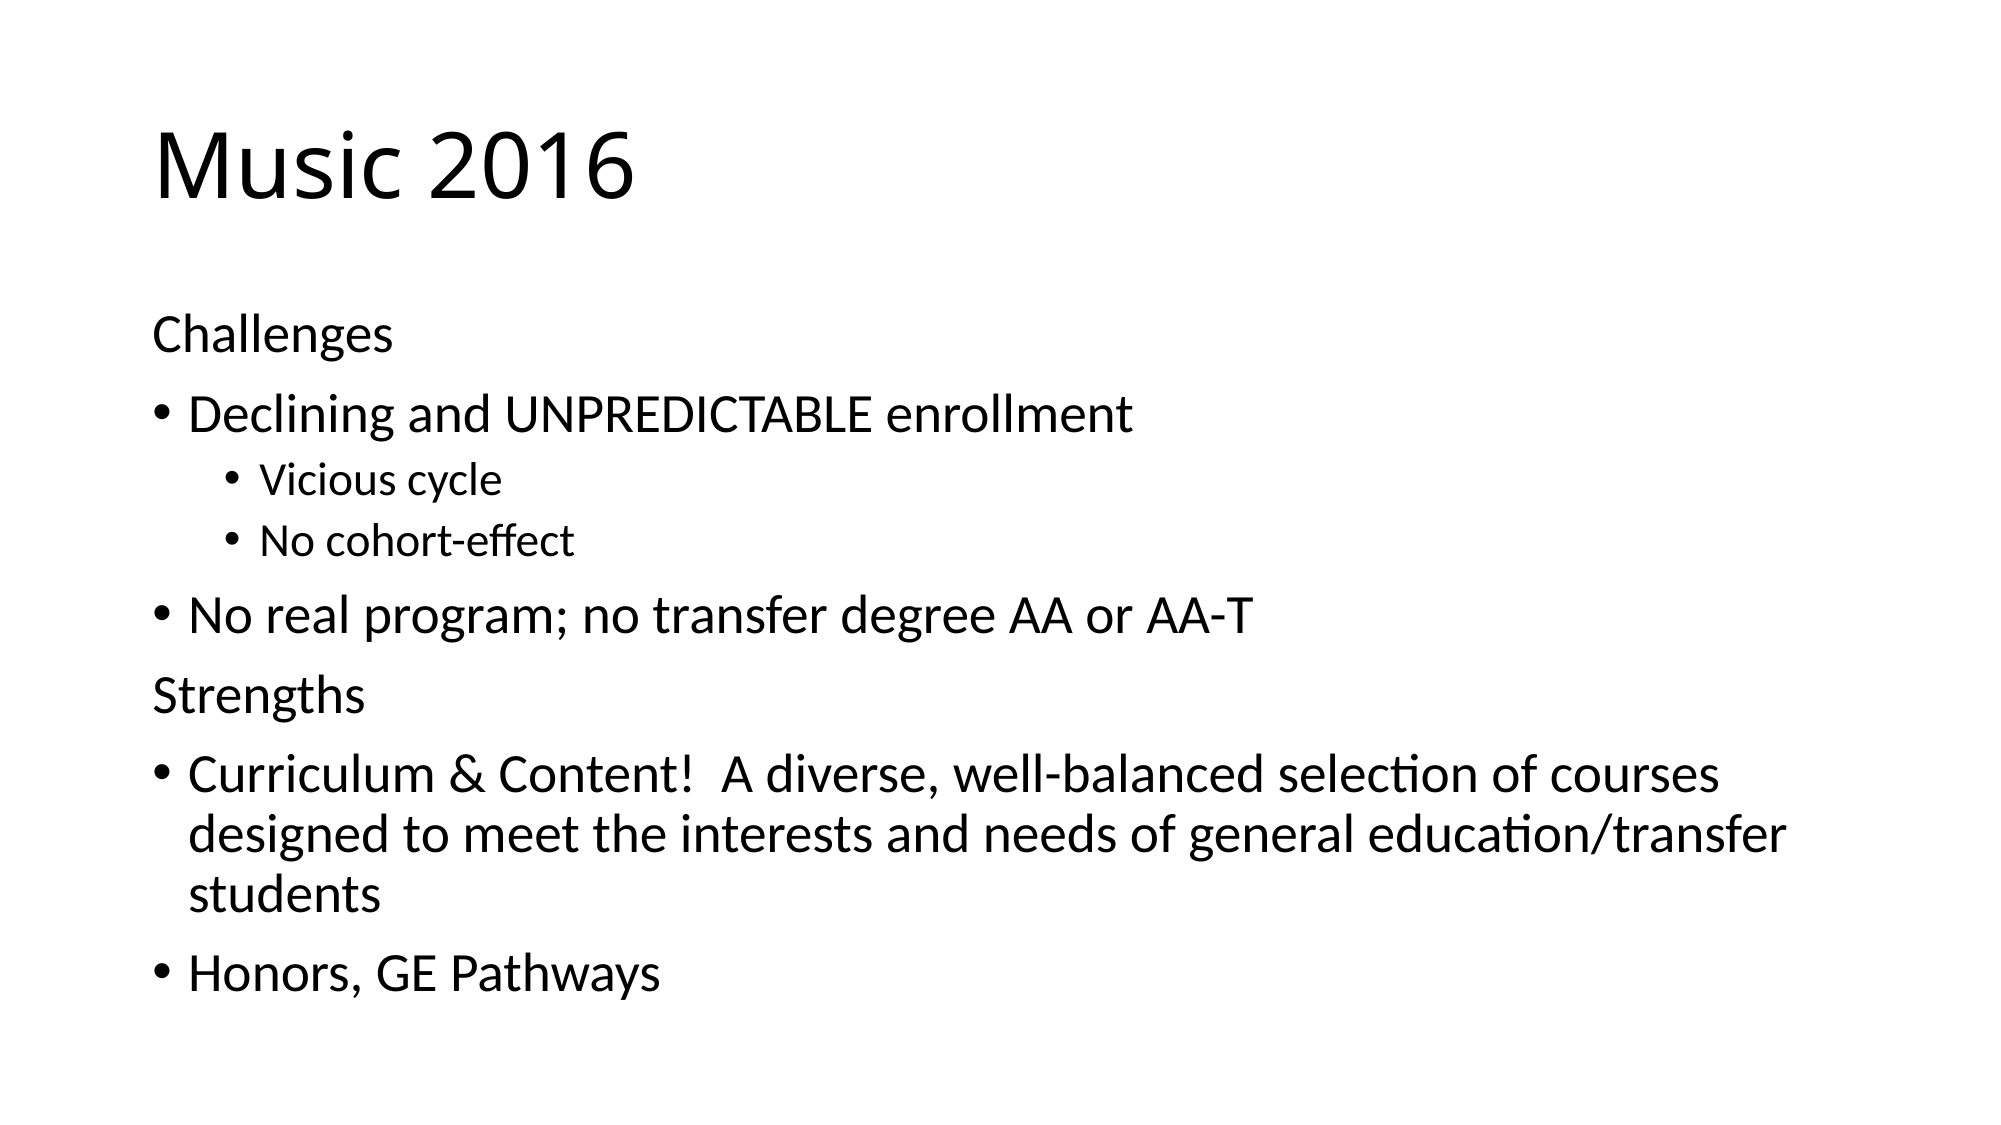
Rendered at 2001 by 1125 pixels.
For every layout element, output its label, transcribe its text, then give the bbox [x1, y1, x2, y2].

title Music 2016 [137, 59, 1863, 278]
list Challenges Declining and UNPREDICTABLE enrollment Vicious cycle No cohort-effect No real program; no transfer degree AA or AA-T Strengths Curriculum & Content! A diverse, well-balanced selection of courses designed to meet the interests and needs of general education/transfer students Honors, GE Pathways [137, 297, 1863, 1012]
